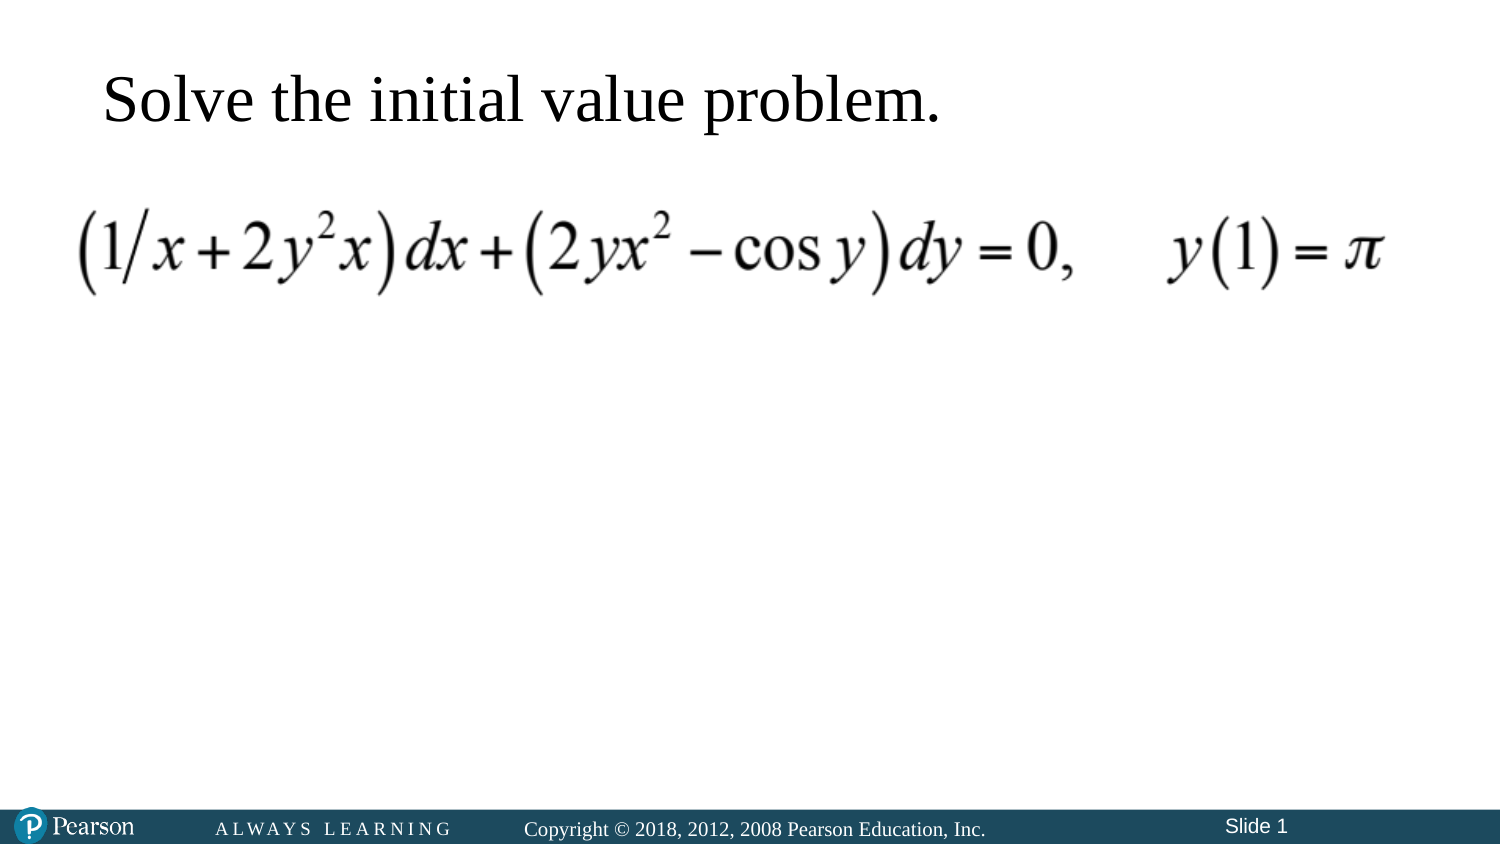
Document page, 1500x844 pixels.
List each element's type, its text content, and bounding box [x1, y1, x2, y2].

picture [14, 807, 134, 844]
title Solve the initial value problem. [87, 47, 1449, 161]
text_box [76, 198, 1390, 298]
